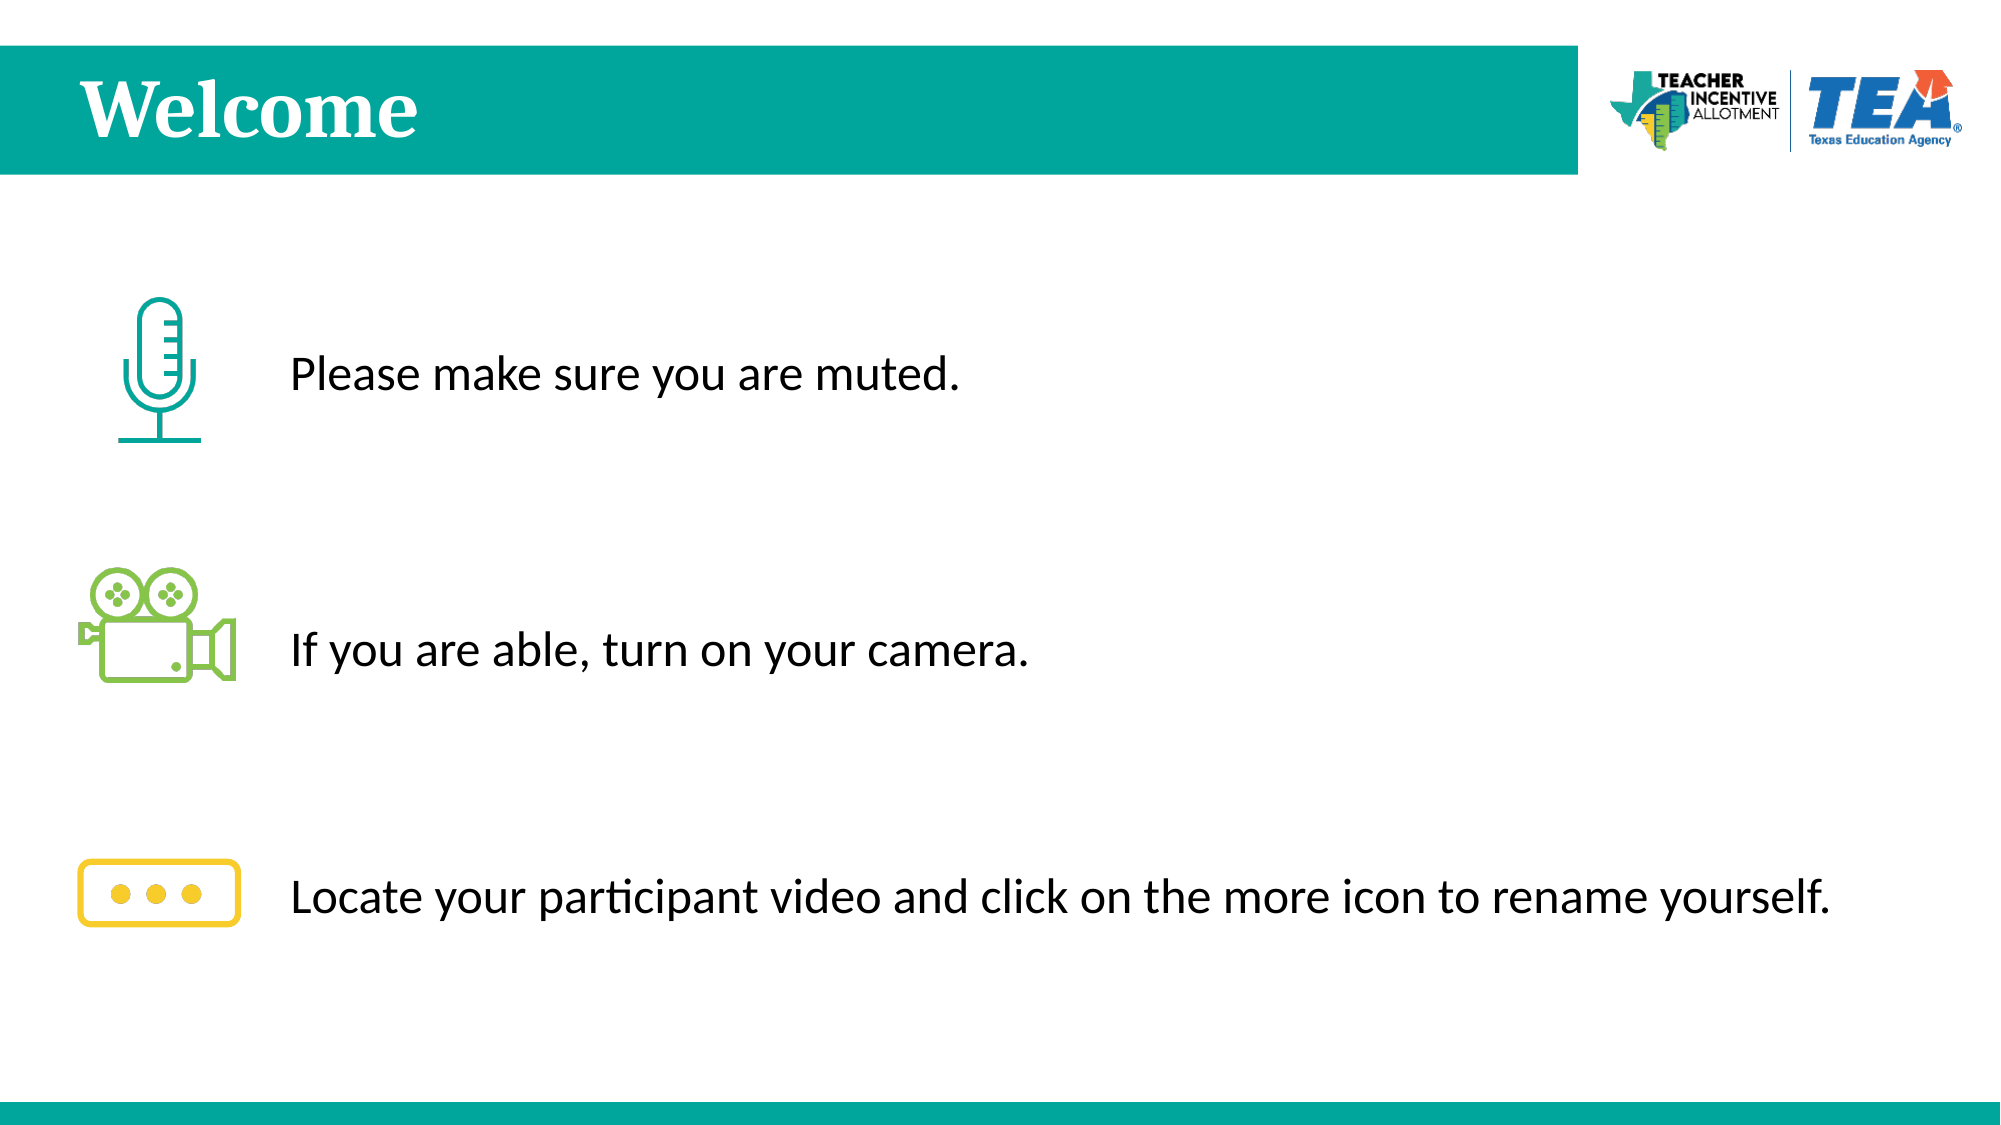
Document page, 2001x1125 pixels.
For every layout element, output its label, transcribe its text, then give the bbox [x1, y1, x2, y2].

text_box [80, 842, 238, 945]
picture [68, 532, 250, 714]
list Locate your participant video and click on the more icon to rename yourself. [275, 855, 1863, 932]
title Welcome [65, 45, 1575, 175]
text_box Please make sure you are muted. [275, 333, 1830, 408]
picture [1610, 70, 1962, 152]
text_box If you are able, turn on your camera. [275, 608, 1830, 684]
picture [79, 291, 240, 452]
